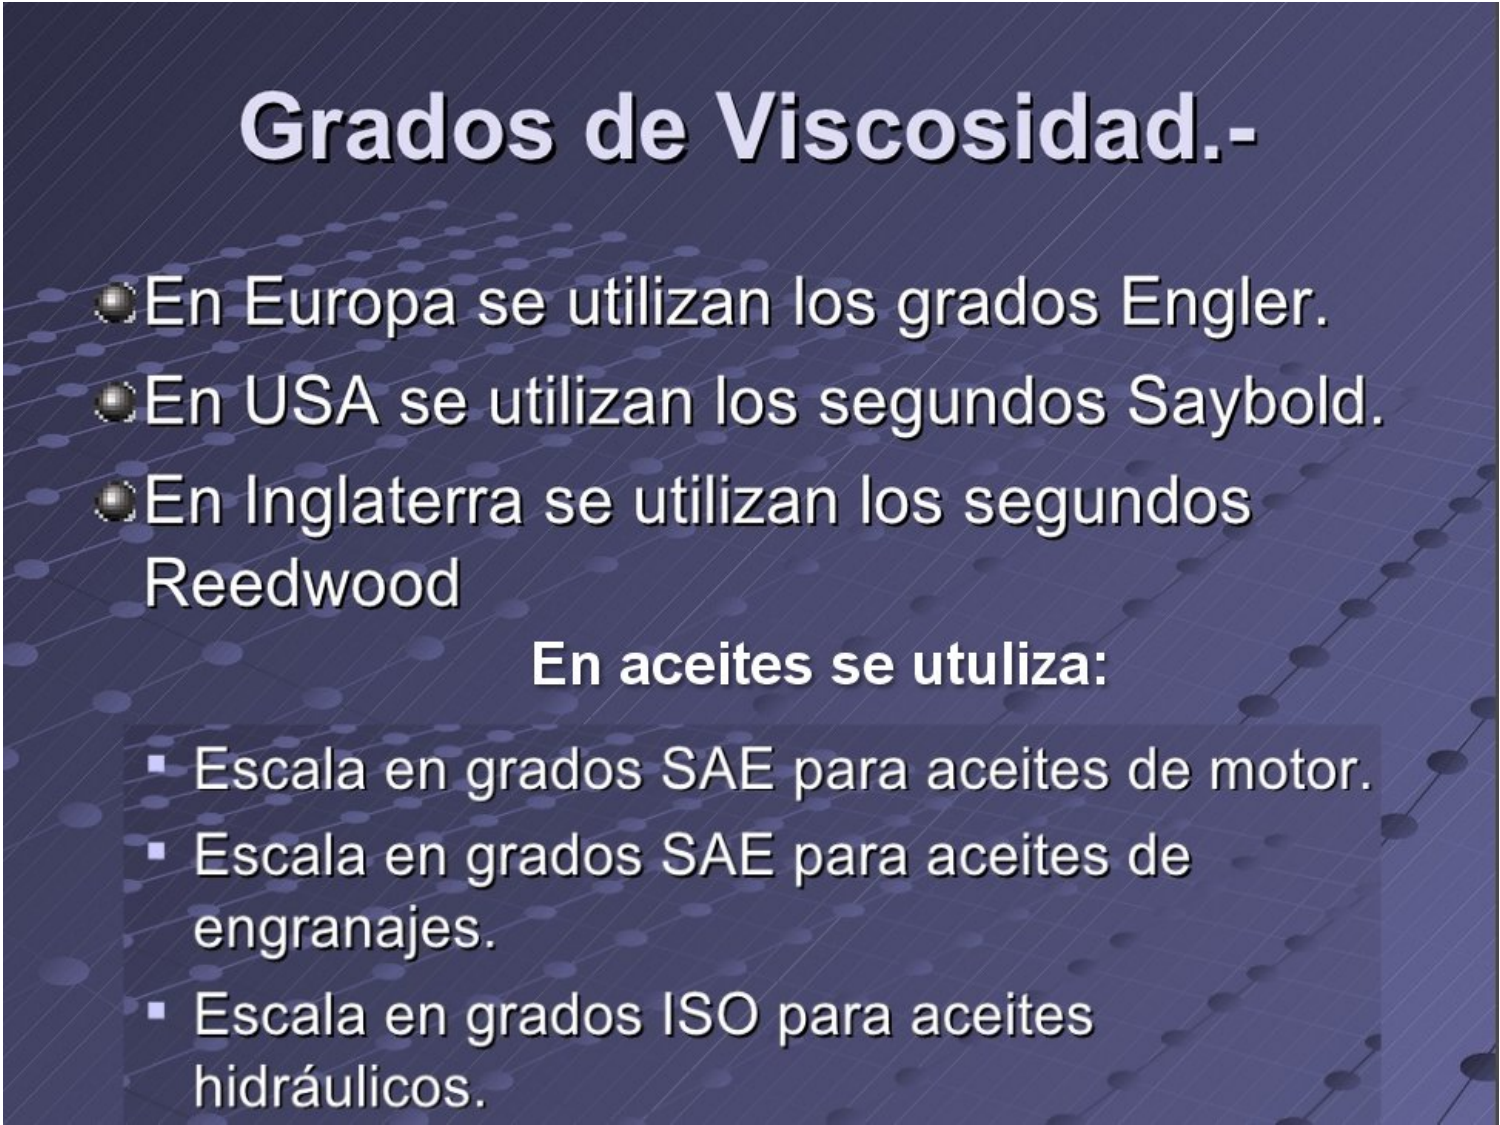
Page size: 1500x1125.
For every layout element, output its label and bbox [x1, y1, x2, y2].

list [2, 1, 1499, 1125]
